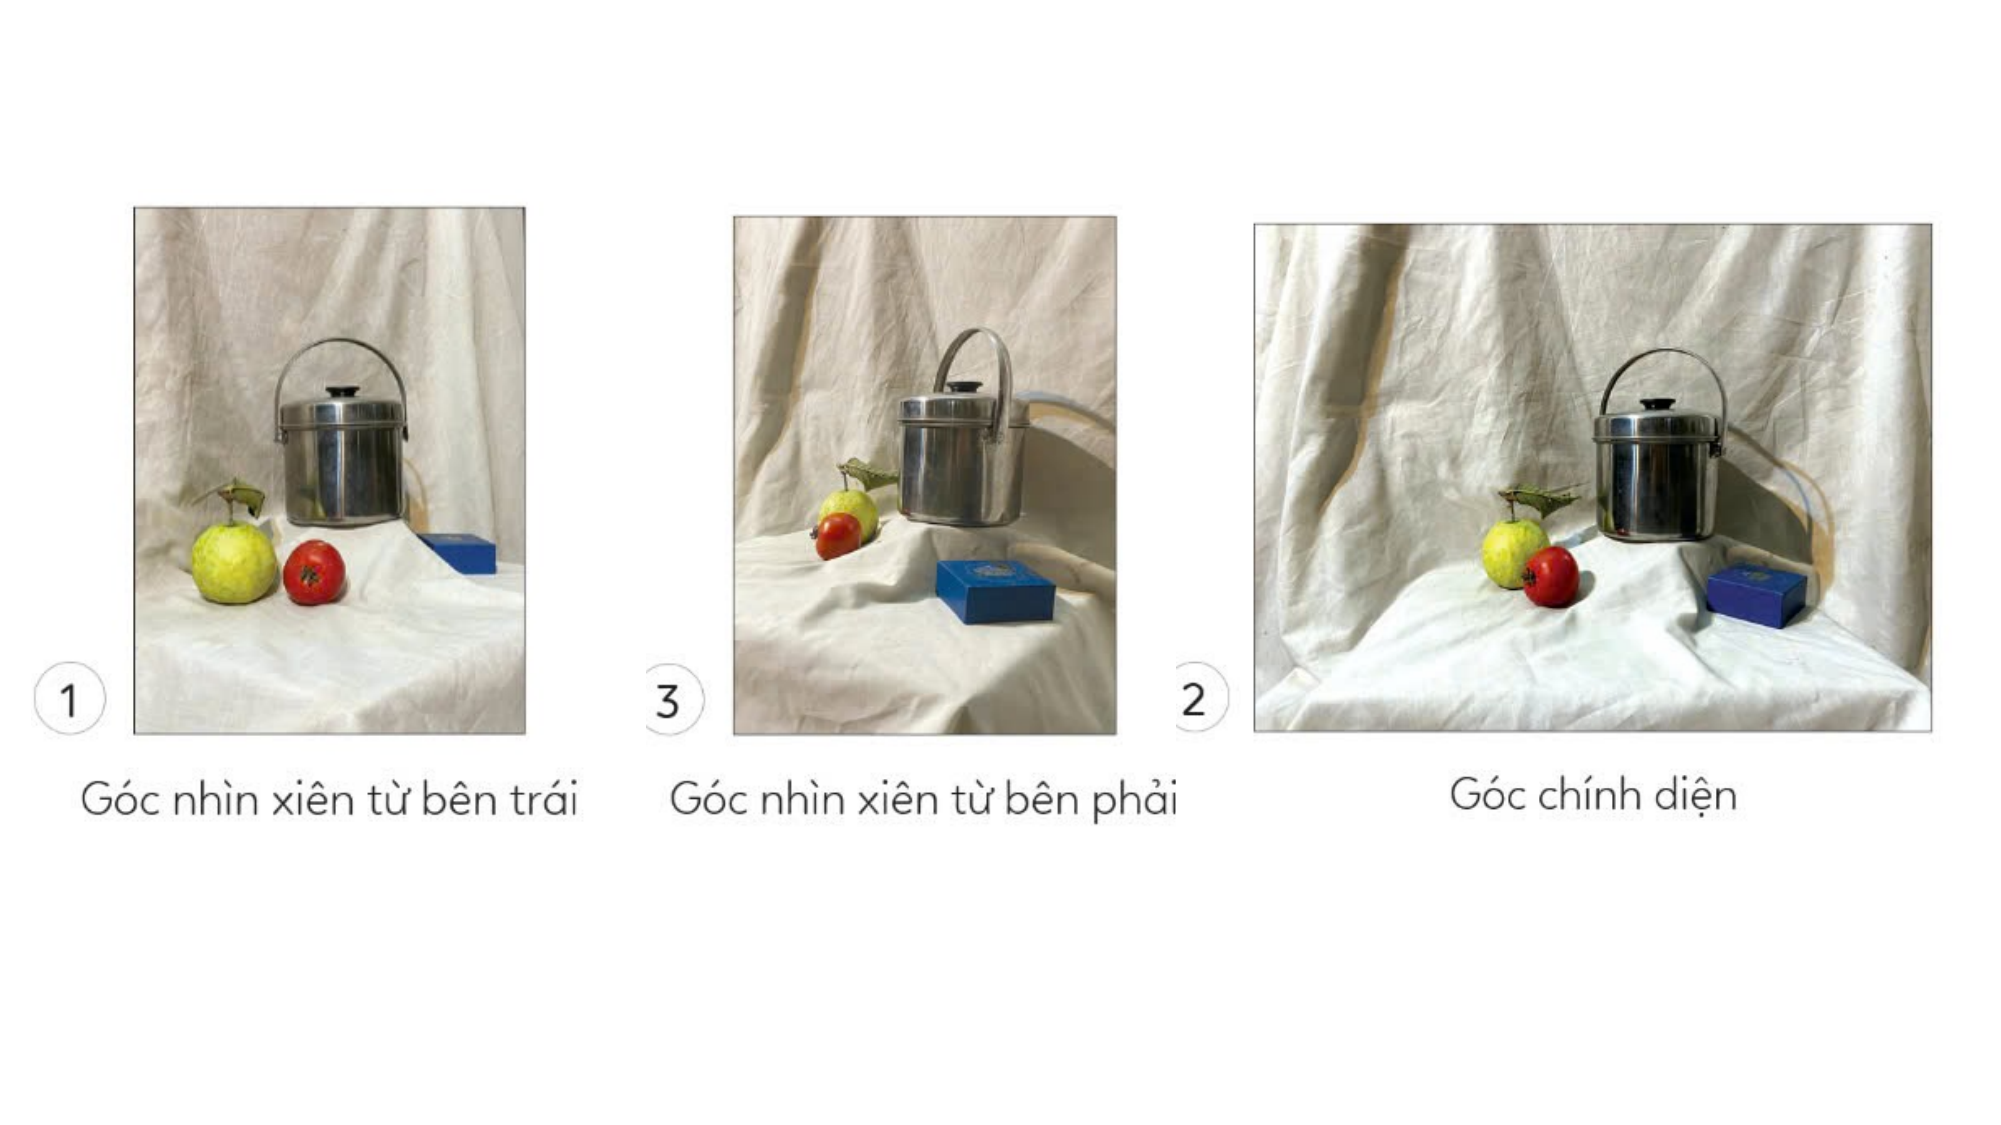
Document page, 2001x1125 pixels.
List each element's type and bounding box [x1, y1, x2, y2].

list [31, 189, 592, 837]
picture [646, 190, 1952, 836]
